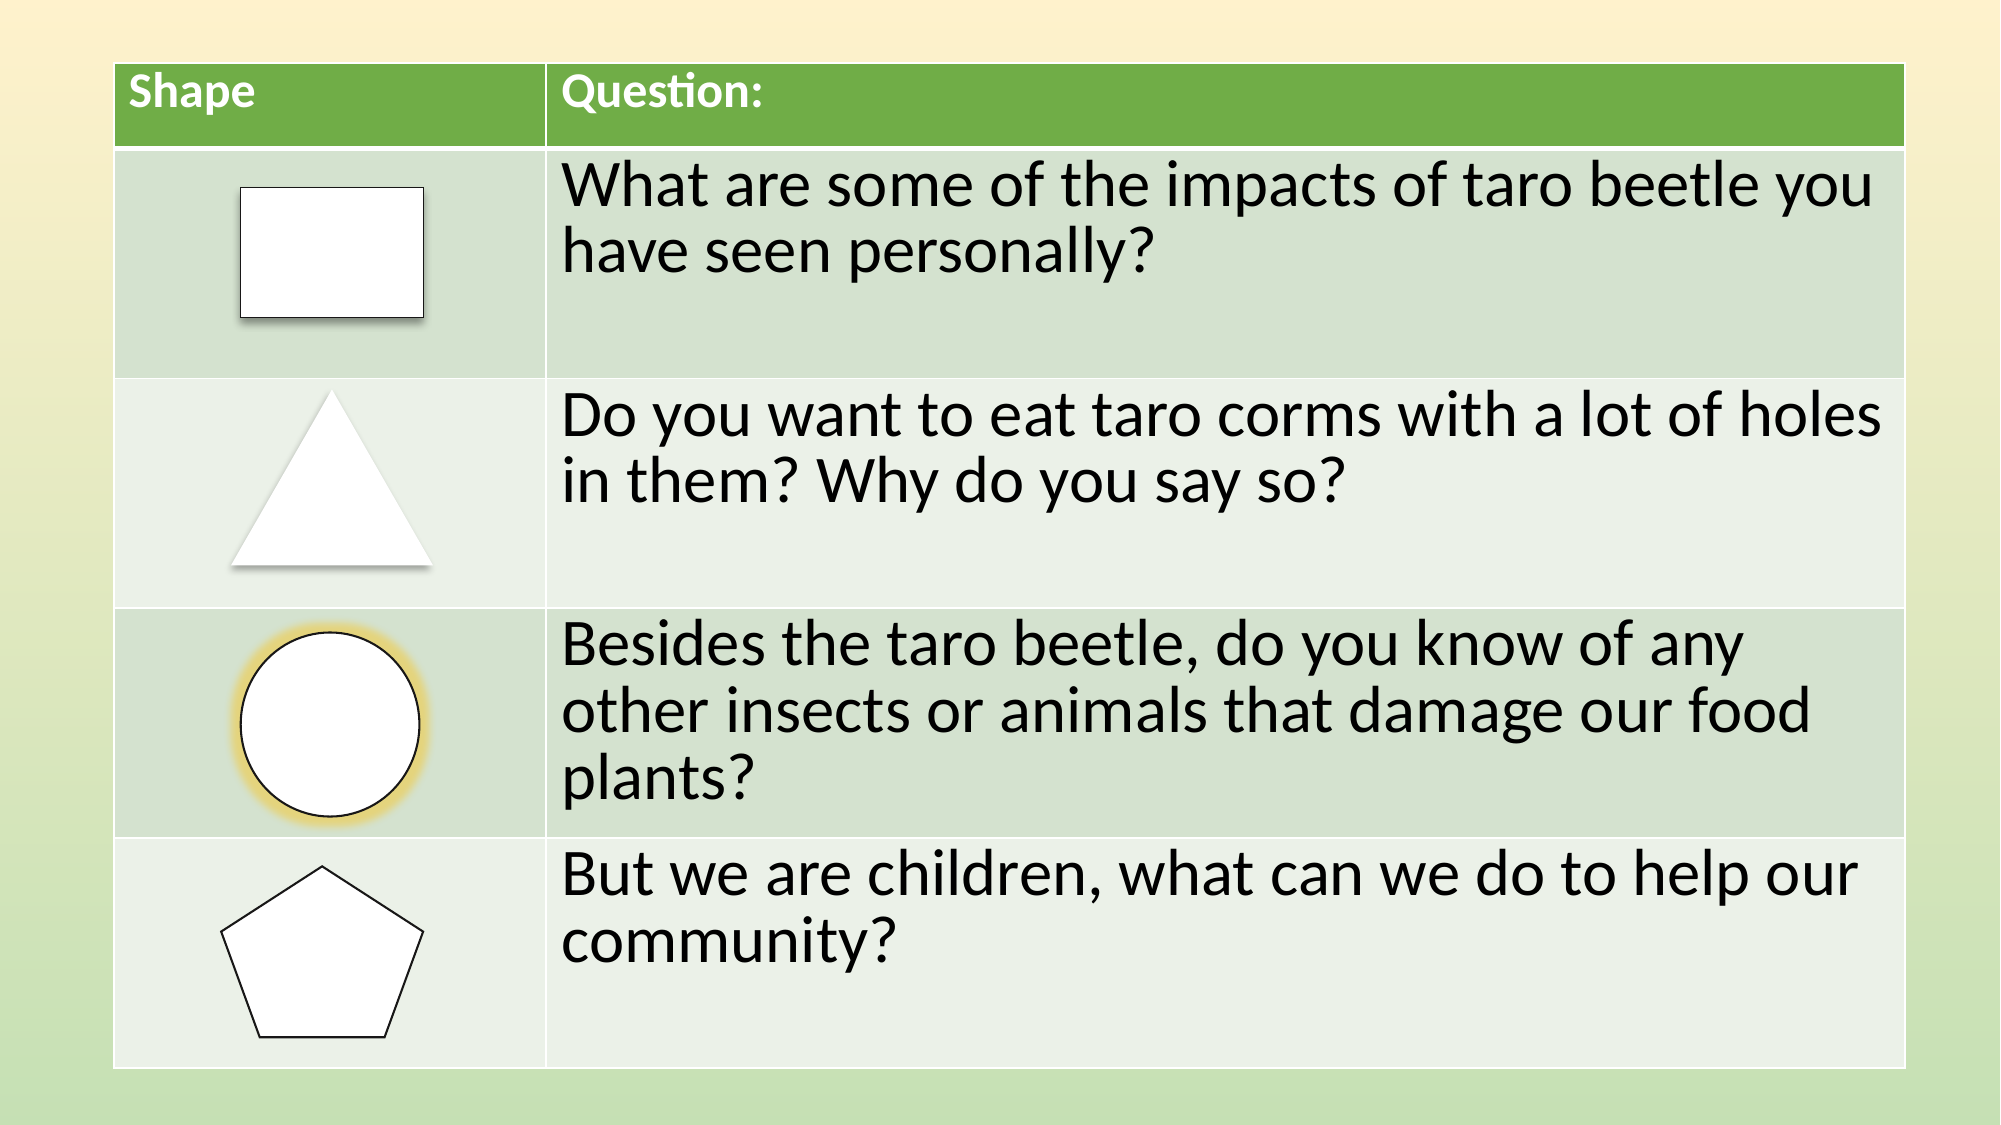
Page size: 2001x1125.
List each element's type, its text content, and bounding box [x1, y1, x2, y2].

table_cell Besides the taro beetle, do you know of any other insects or animals that damage our food plants? [547, 609, 1904, 837]
table_cell [115, 609, 545, 837]
text_box [240, 187, 424, 318]
table_cell [115, 839, 545, 1067]
table_header Shape [115, 64, 545, 146]
table_cell [115, 379, 545, 607]
table_cell [115, 151, 545, 378]
text_box [239, 631, 421, 818]
text_box [229, 387, 435, 567]
table_cell Do you want to eat taro corms with a lot of holes in them? Why do you say so? [547, 379, 1904, 607]
table_cell What are some of the impacts of taro beetle you have seen personally? [547, 151, 1904, 378]
table_header Question: [547, 64, 1904, 146]
table_cell But we are children, what can we do to help our community? [547, 839, 1904, 1067]
text_box [219, 865, 425, 1039]
